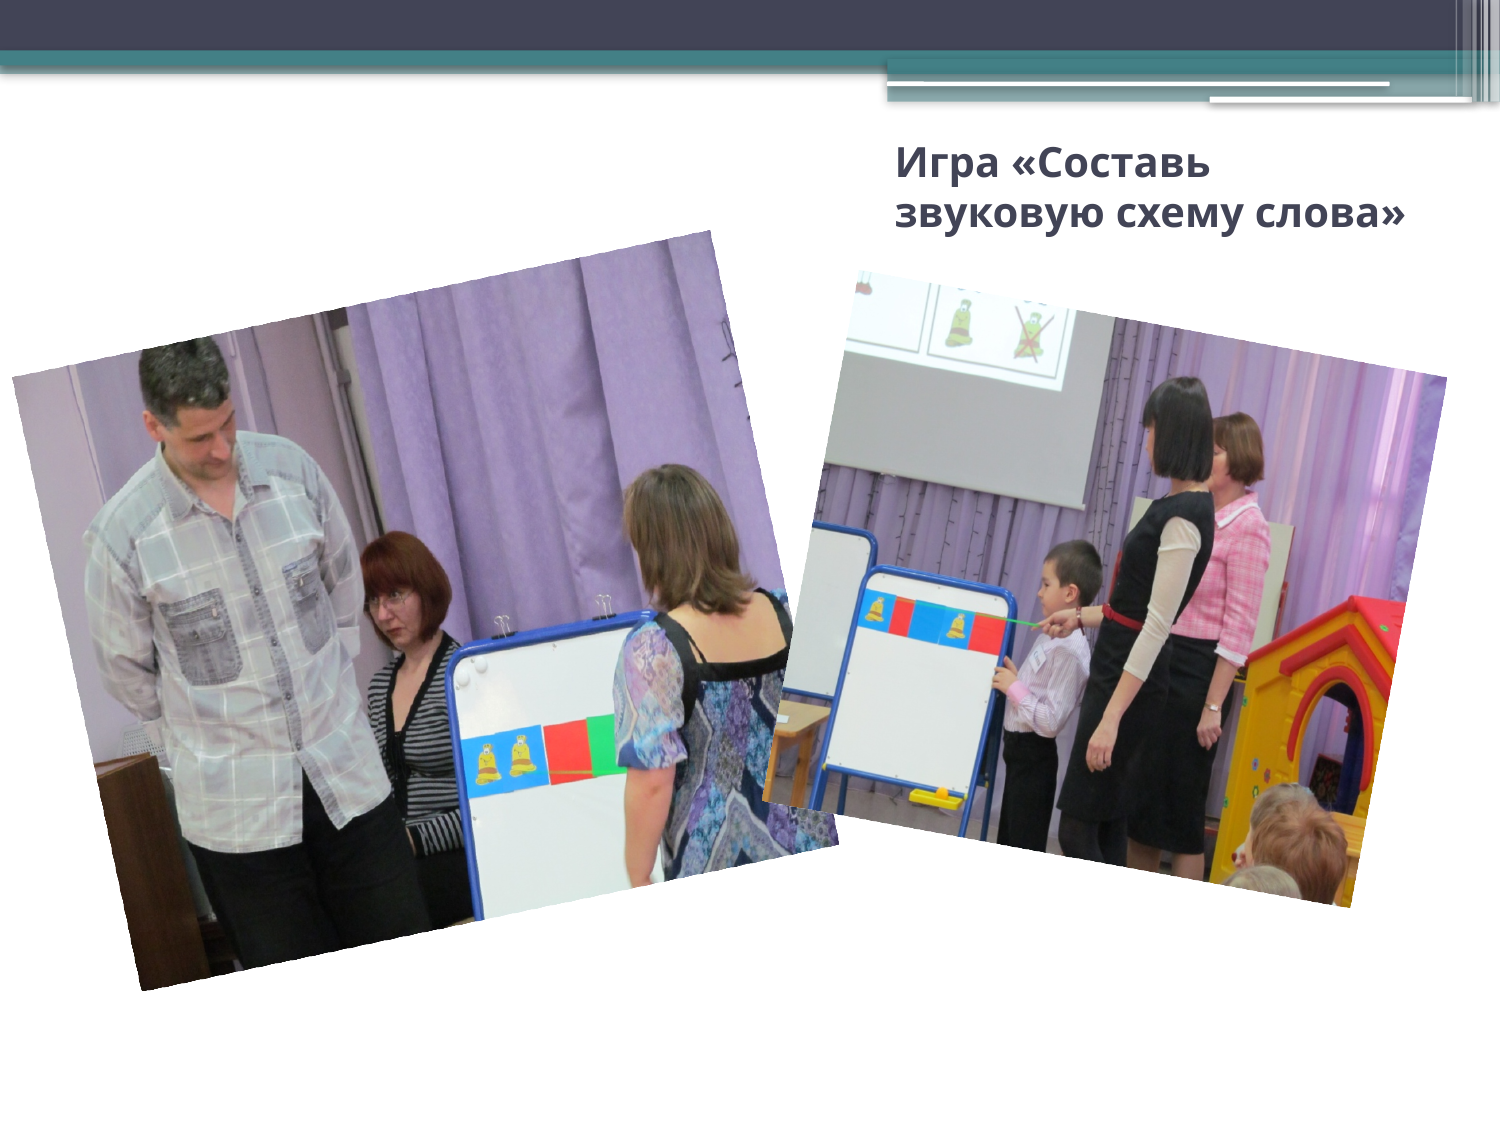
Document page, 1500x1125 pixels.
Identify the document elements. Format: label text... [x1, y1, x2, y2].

picture [782, 270, 1447, 908]
picture [408, 230, 723, 295]
picture [128, 925, 453, 991]
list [68, 295, 782, 925]
title Игра «Составь звуковую схему слова» [879, 149, 1435, 293]
picture [13, 366, 68, 638]
